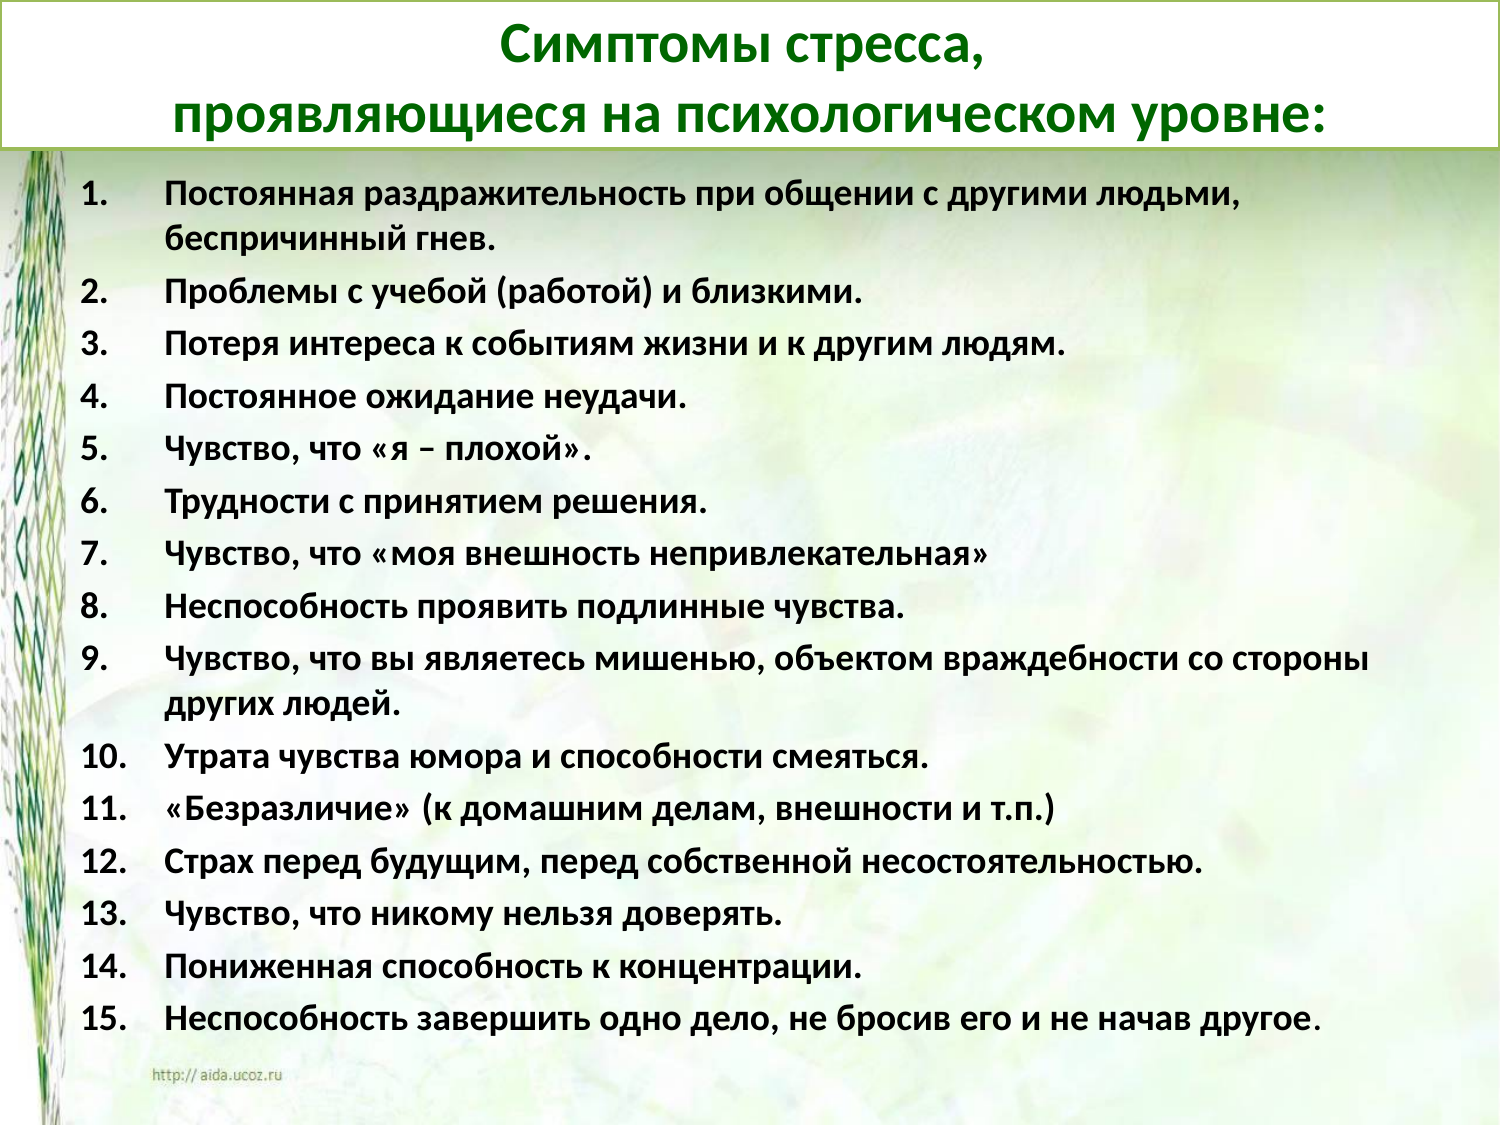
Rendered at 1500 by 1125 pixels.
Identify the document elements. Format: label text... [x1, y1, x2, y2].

picture [0, 151, 1500, 1125]
title Симптомы стресса, проявляющиеся на психологическом уровне: [0, 0, 1500, 151]
list Постоянная раздражительность при общении с другими людьми, беспричинный гнев. Проблемы с учебой (работой) и близкими. Потеря интереса к событиям жизни и к другим людям. Постоянное ожидание неудачи. Чувство, что «я – плохой». Трудности с принятием решения. Чувство, что «моя внешность непривлекательная» Неспособность проявить подлинные чувства. Чувство, что вы являетесь мишенью, объектом враждебности со стороны других людей. Утрата чувства юмора и способности смеяться. «Безразличие» (к домашним делам, внешности и т.п.) Страх перед будущим, перед собственной несостоятельностью. Чувство, что никому нельзя доверять. Пониженная способность к концентрации. Неспособность завершить одно дело, не бросив его и не начав другое. [64, 160, 1500, 1125]
